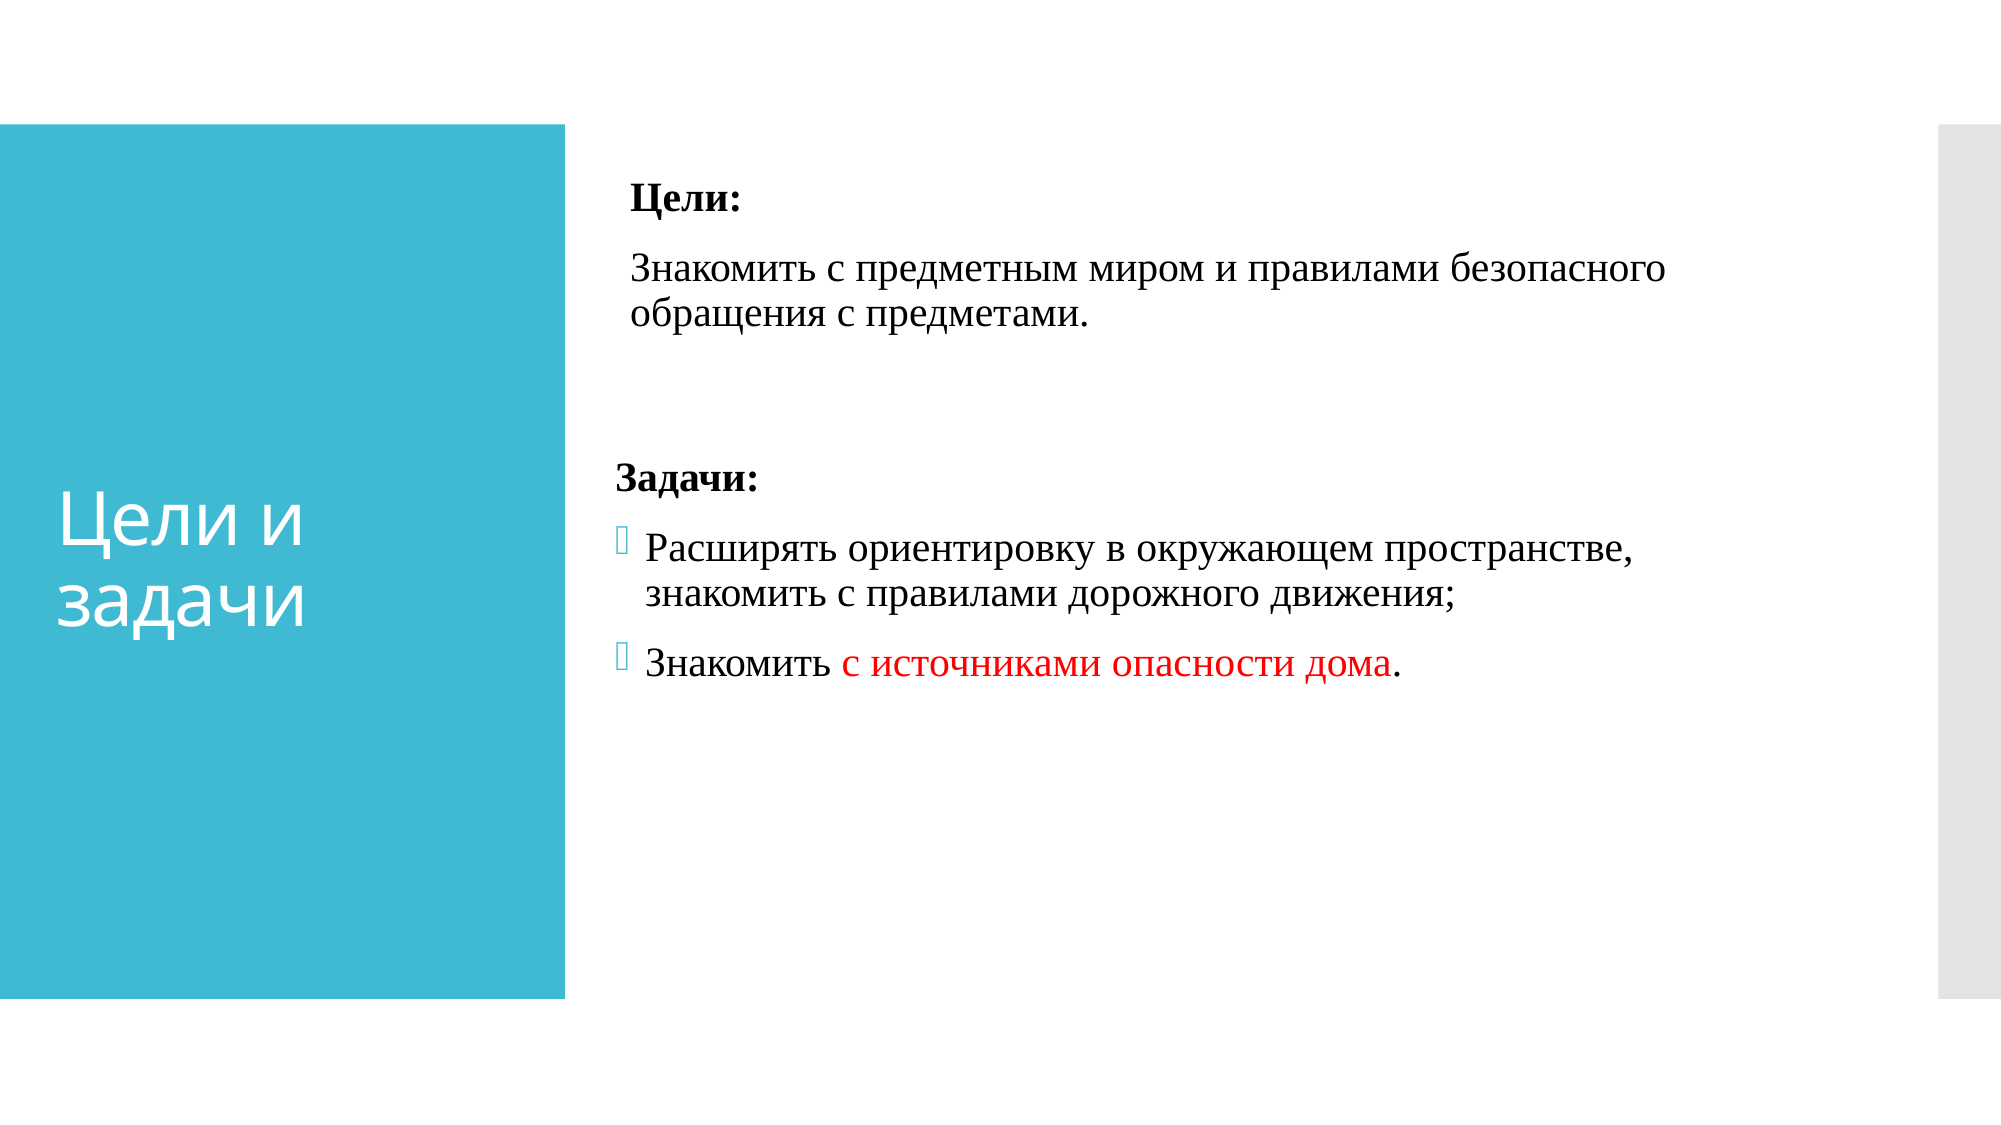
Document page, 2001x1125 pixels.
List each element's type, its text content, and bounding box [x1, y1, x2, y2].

list Цели: Знакомить с предметным миром и правилами безопасного обращения с предметами. [615, 143, 1816, 438]
text_box Задачи: Расширять ориентировку в окружающем пространстве, знакомить с правилами дорожного движения; Знакомить с источниками опасности дома. [600, 437, 1801, 774]
title Цели и задачи [41, 184, 525, 940]
